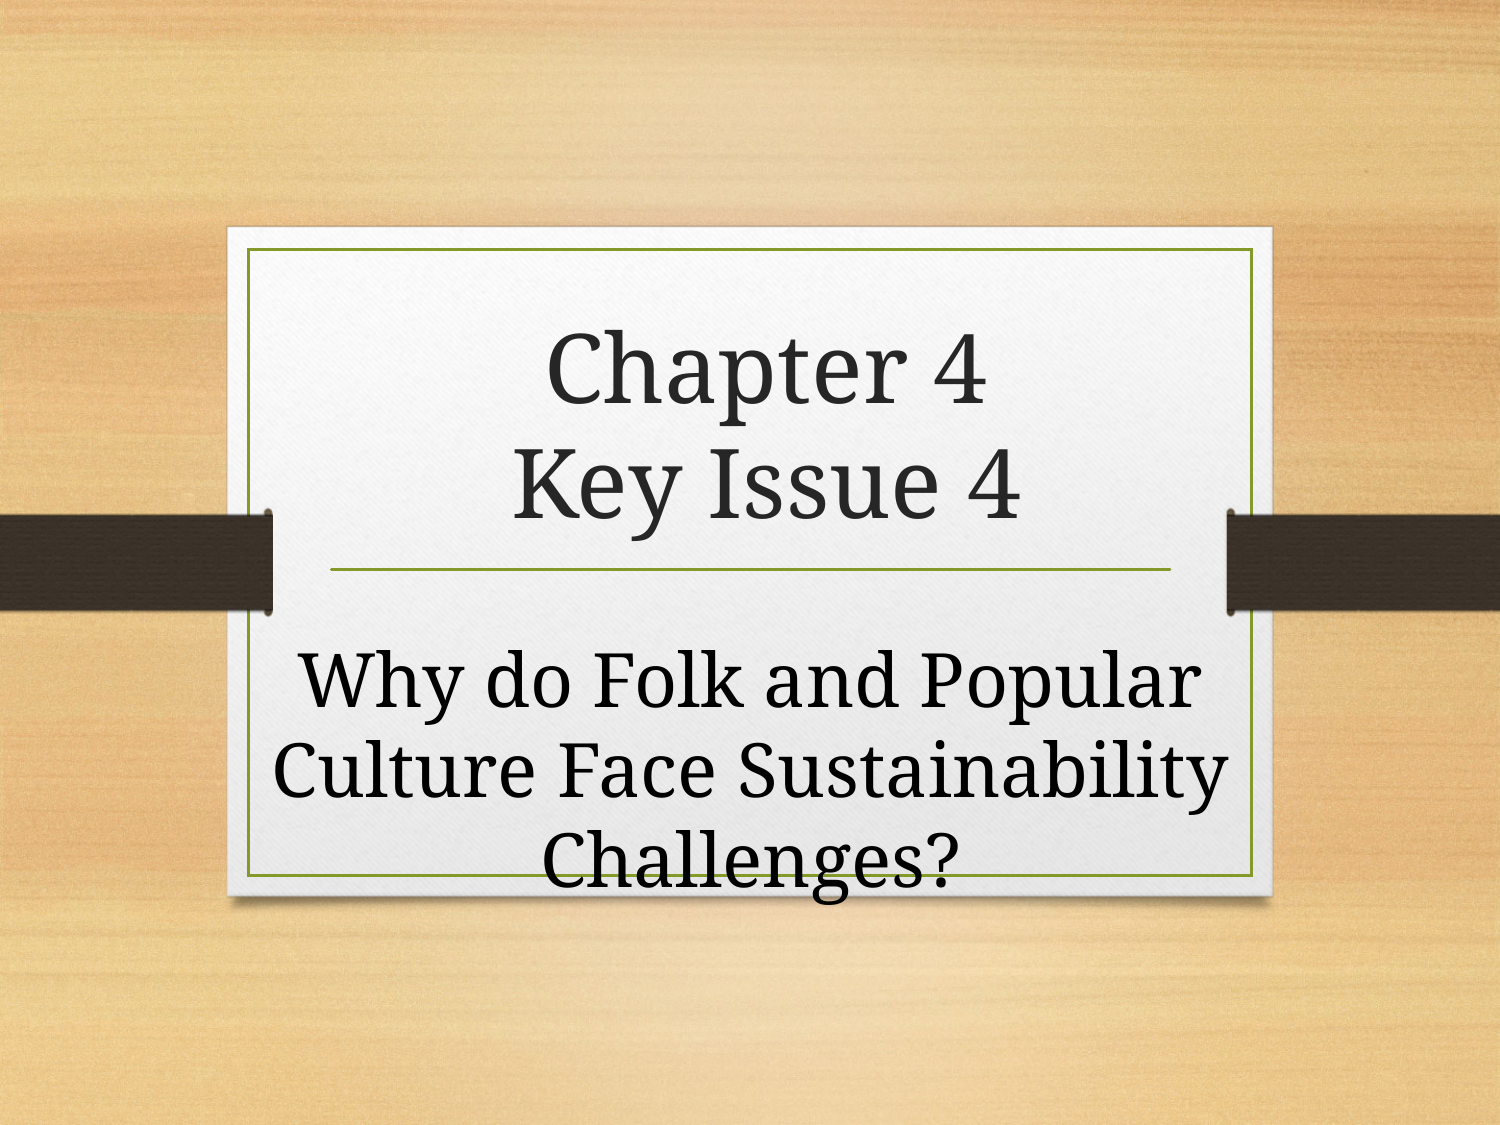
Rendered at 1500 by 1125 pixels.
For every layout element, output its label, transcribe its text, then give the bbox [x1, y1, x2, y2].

subtitle Why do Folk and Popular Culture Face Sustainability Challenges? [219, 624, 1282, 863]
title Chapter 4 Key Issue 4 [249, 297, 1282, 546]
picture [0, 0, 1500, 1125]
